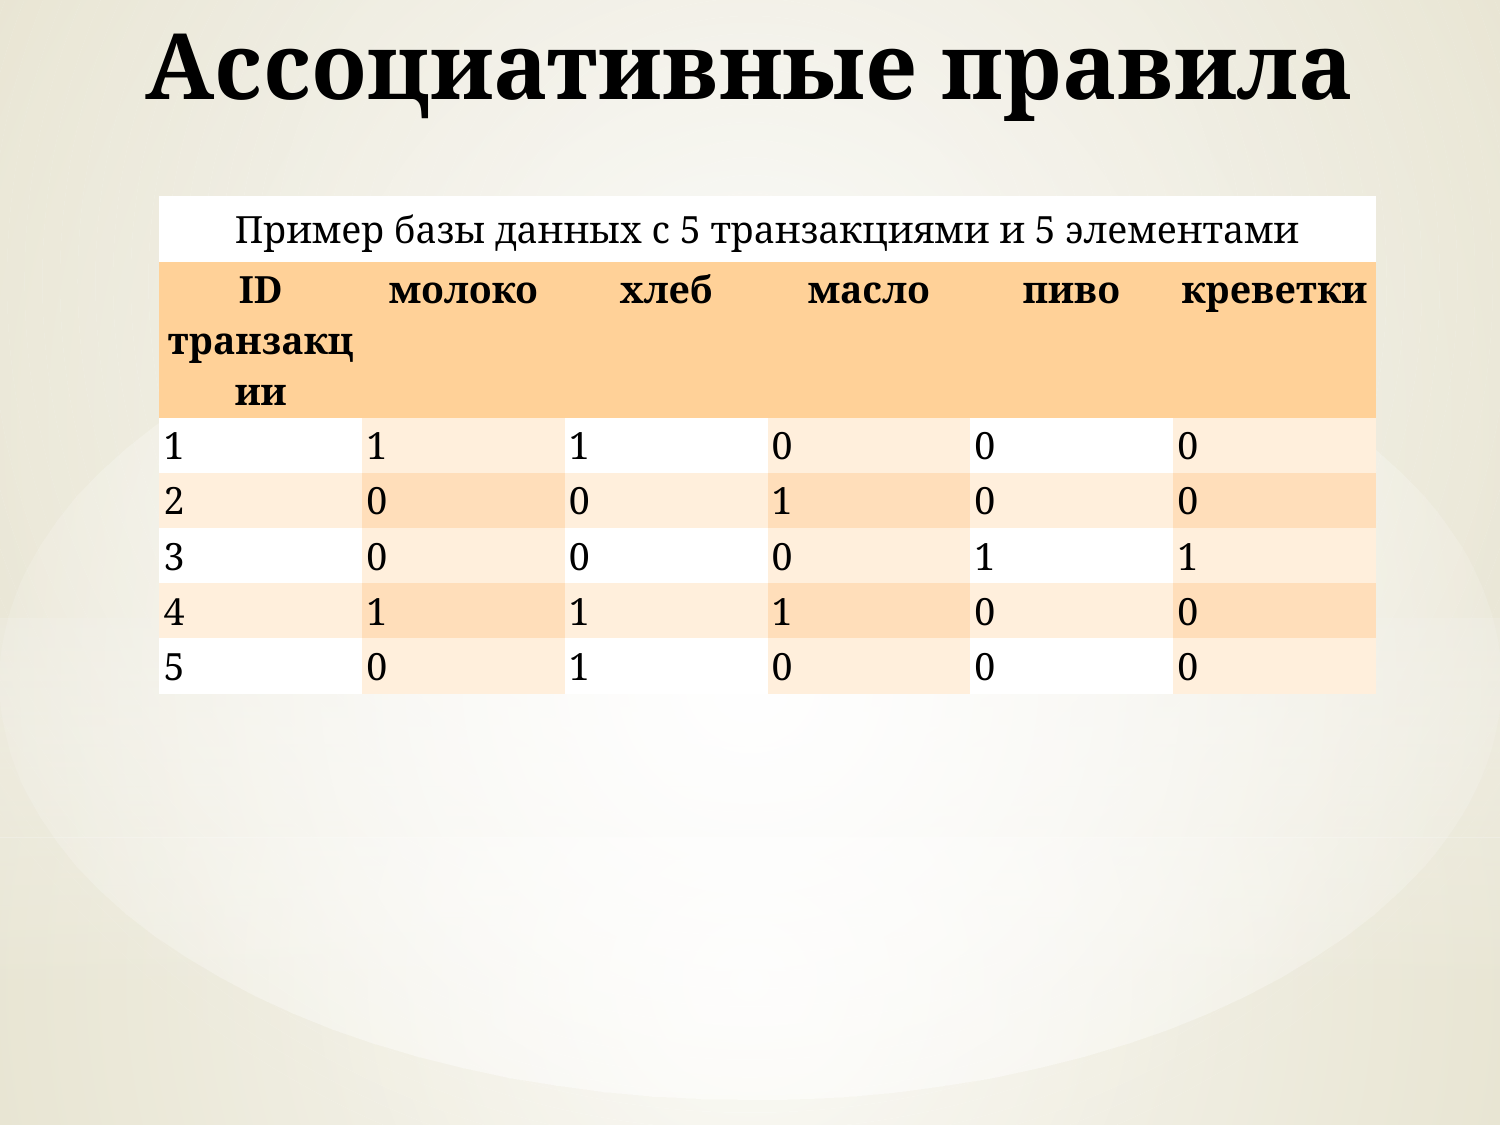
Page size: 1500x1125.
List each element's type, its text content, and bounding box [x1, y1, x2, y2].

table_cell 1 [970, 528, 1173, 583]
table_cell 1 [362, 418, 565, 473]
table_cell 1 [362, 583, 565, 638]
table_cell 2 [159, 473, 362, 528]
table_cell 1 [565, 418, 768, 473]
table_cell 0 [768, 418, 970, 473]
table_cell 1 [565, 638, 768, 694]
table_cell масло [768, 262, 970, 418]
table_cell 0 [1173, 473, 1376, 528]
table_cell 0 [1173, 418, 1376, 473]
table_cell хлеб [565, 262, 768, 418]
table_header Пример базы данных с 5 транзакциями и 5 элементами [159, 196, 1376, 262]
table_cell 0 [970, 418, 1173, 473]
table_cell 4 [159, 583, 362, 638]
table_cell 0 [565, 473, 768, 528]
table_cell 0 [1173, 583, 1376, 638]
table_cell 1 [565, 583, 768, 638]
table_cell ID транзакции [159, 262, 362, 418]
table_cell 0 [970, 473, 1173, 528]
table_cell 0 [970, 638, 1173, 694]
table_cell 0 [362, 528, 565, 583]
table_cell 1 [1173, 528, 1376, 583]
table_cell 0 [768, 638, 970, 694]
table_cell 0 [362, 473, 565, 528]
table_cell 1 [159, 418, 362, 473]
table_cell 0 [970, 583, 1173, 638]
table_cell 1 [768, 473, 970, 528]
table_cell 3 [159, 528, 362, 583]
title Ассоциативные правила [0, 0, 1500, 188]
table_cell 0 [565, 528, 768, 583]
table_cell 0 [362, 638, 565, 694]
table_cell креветки [1173, 262, 1376, 418]
table_cell молоко [362, 262, 565, 418]
table_cell пиво [970, 262, 1173, 418]
table_cell 5 [159, 638, 362, 694]
table_cell 1 [768, 583, 970, 638]
table_cell 0 [1173, 638, 1376, 694]
table_cell 0 [768, 528, 970, 583]
